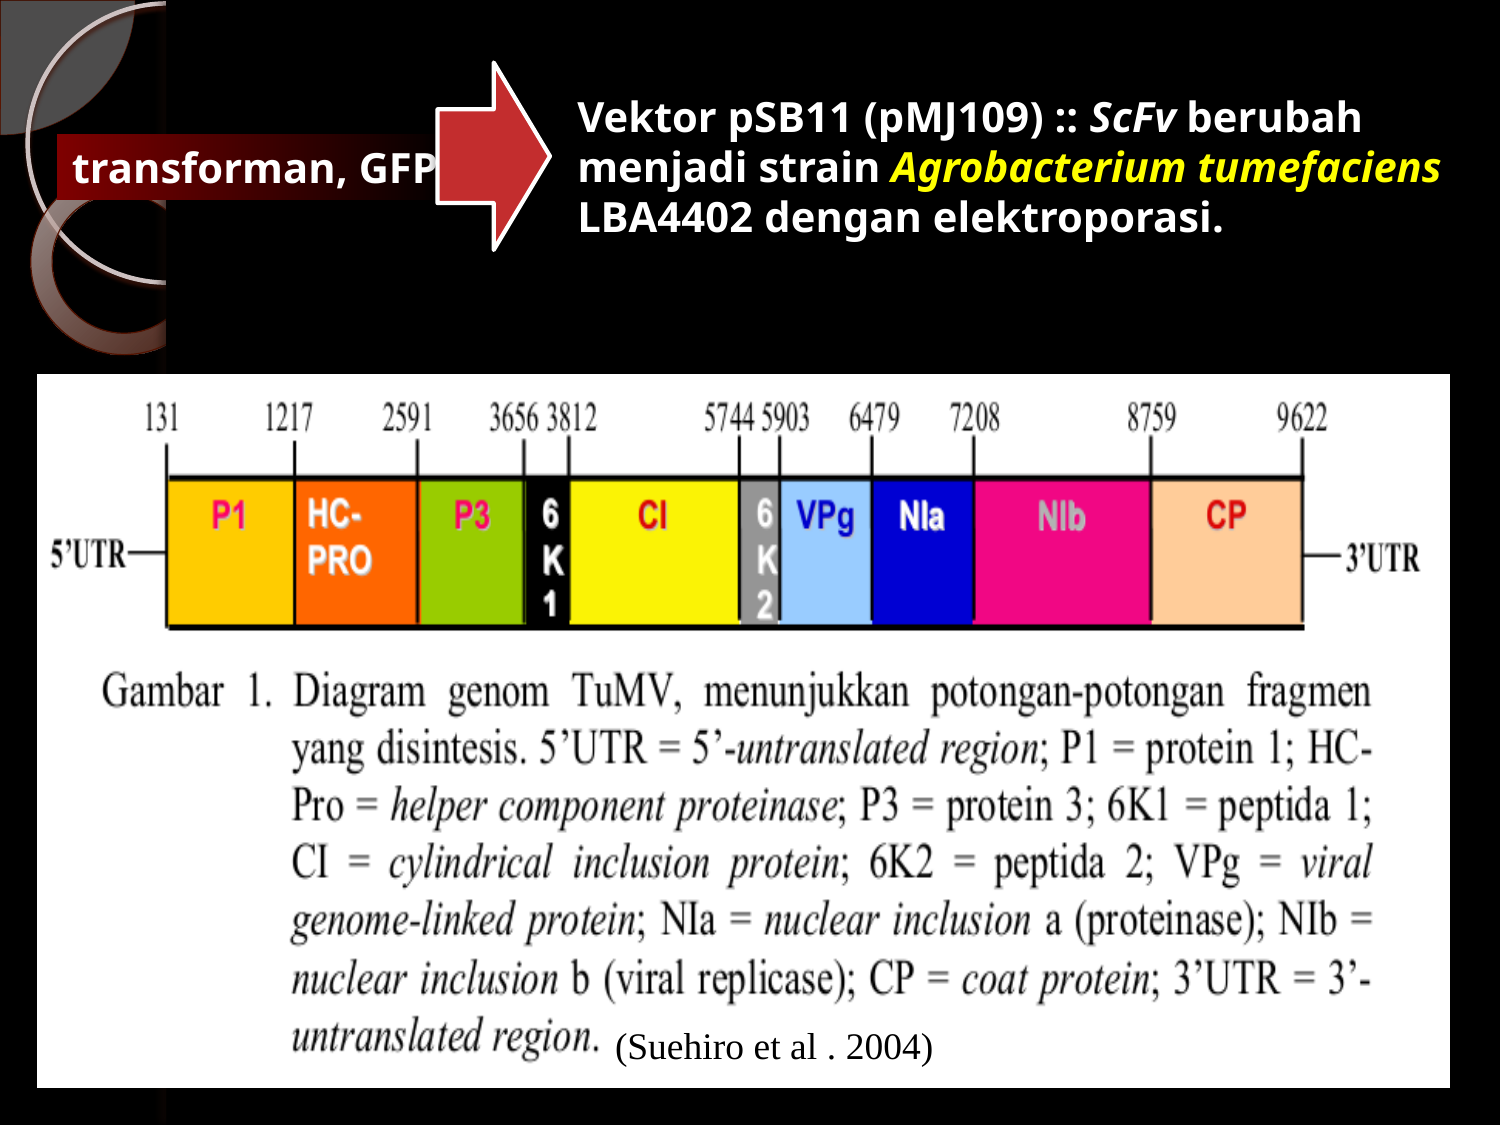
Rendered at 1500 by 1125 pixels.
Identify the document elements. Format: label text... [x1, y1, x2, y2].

text_box [435, 60, 552, 253]
text_box Vektor pSB11 (pMJ109) :: ScFv berubah menjadi strain Agrobacterium tumefaciens LBA4402 dengan elektroporasi. [562, 83, 1500, 249]
text_box transforman, GFP [57, 134, 428, 200]
picture [37, 374, 1451, 1088]
